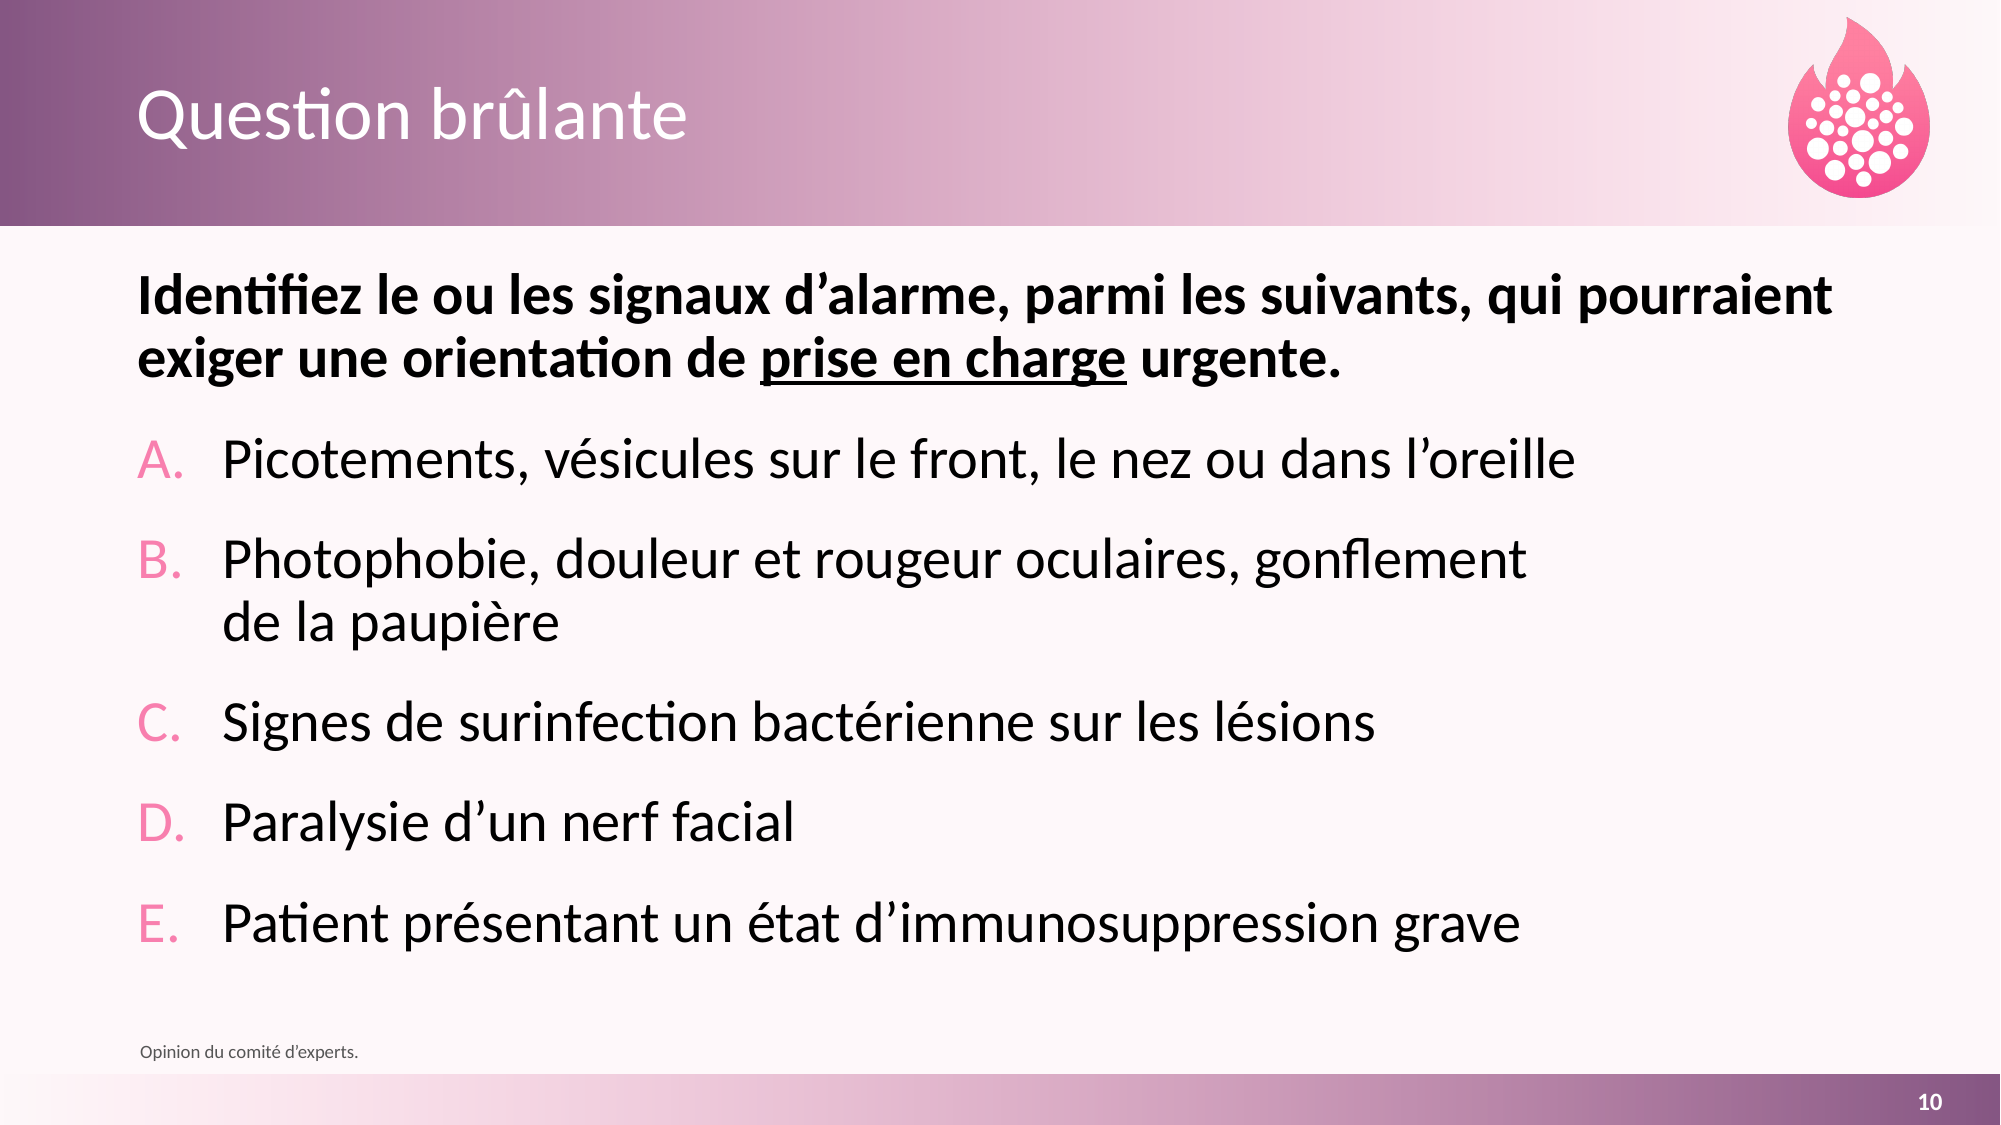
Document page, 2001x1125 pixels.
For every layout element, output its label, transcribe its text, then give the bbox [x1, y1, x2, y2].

picture [1788, 17, 1930, 198]
title Question brûlante [121, 31, 1842, 204]
slide_number 10 [1860, 1074, 2000, 1125]
footer Opinion du comité d’experts. [125, 969, 1876, 1070]
list Identifiez le ou les signaux d’alarme, parmi les suivants, qui pourraient exiger une orientation de prise en charge urgente. Picotements, vésicules sur le front, le nez ou dans l’oreille Photophobie, douleur et rougeur oculaires, gonflement de la paupière Signes de surinfection bactérienne sur les lésions Paralysie d’un nerf facial Patient présentant un état d’immunosuppression grave [123, 257, 1876, 968]
